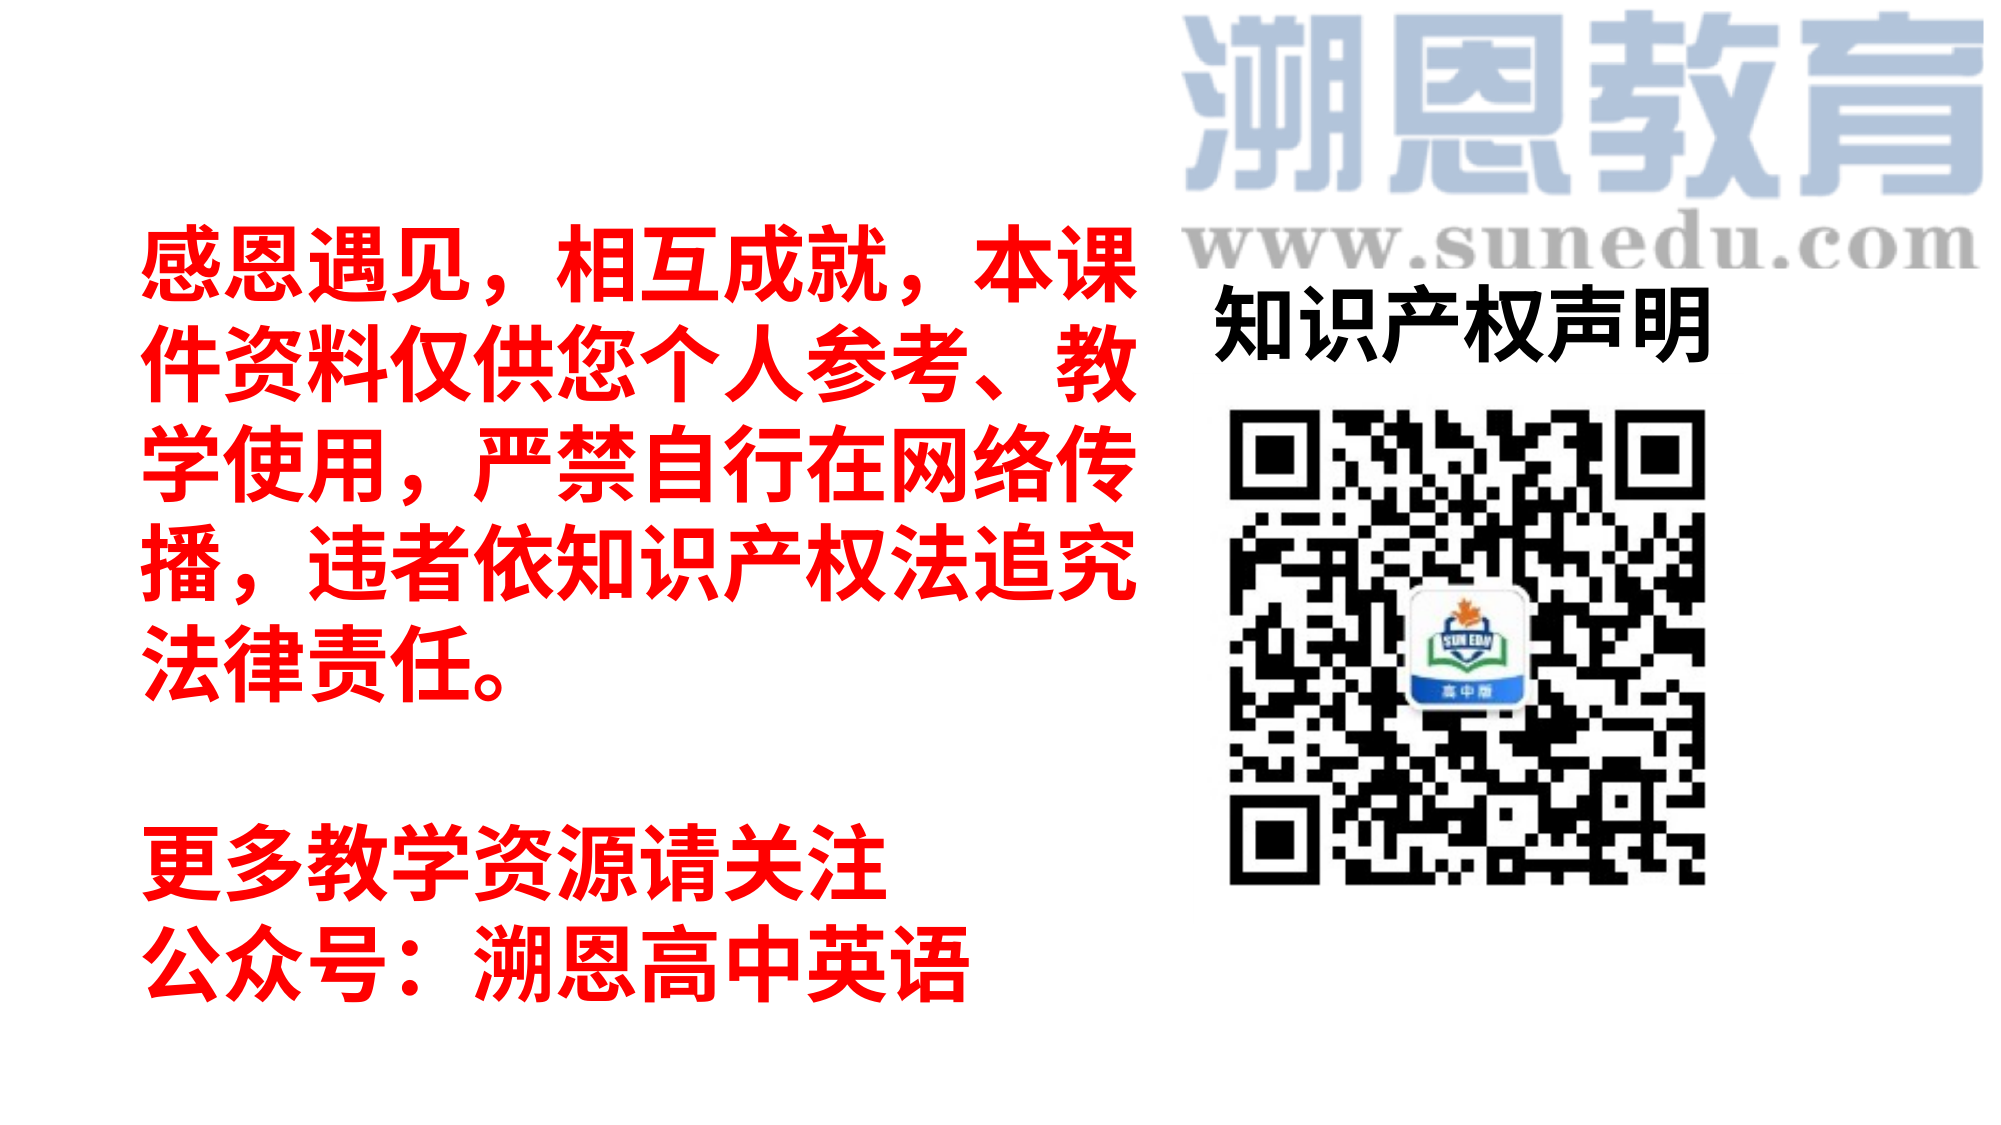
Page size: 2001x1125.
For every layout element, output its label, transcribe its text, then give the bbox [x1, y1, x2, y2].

picture [1178, 7, 1984, 269]
picture [1192, 372, 1745, 925]
text_box 知识产权声明 [1199, 265, 1791, 380]
text_box 感恩遇见，相互成就，本课件资料仅供您个人参考、教学使用，严禁自行在网络传播，违者依知识产权法追究法律责任。 更多教学资源请关注 公众号：溯恩高中英语 [125, 204, 1198, 1019]
